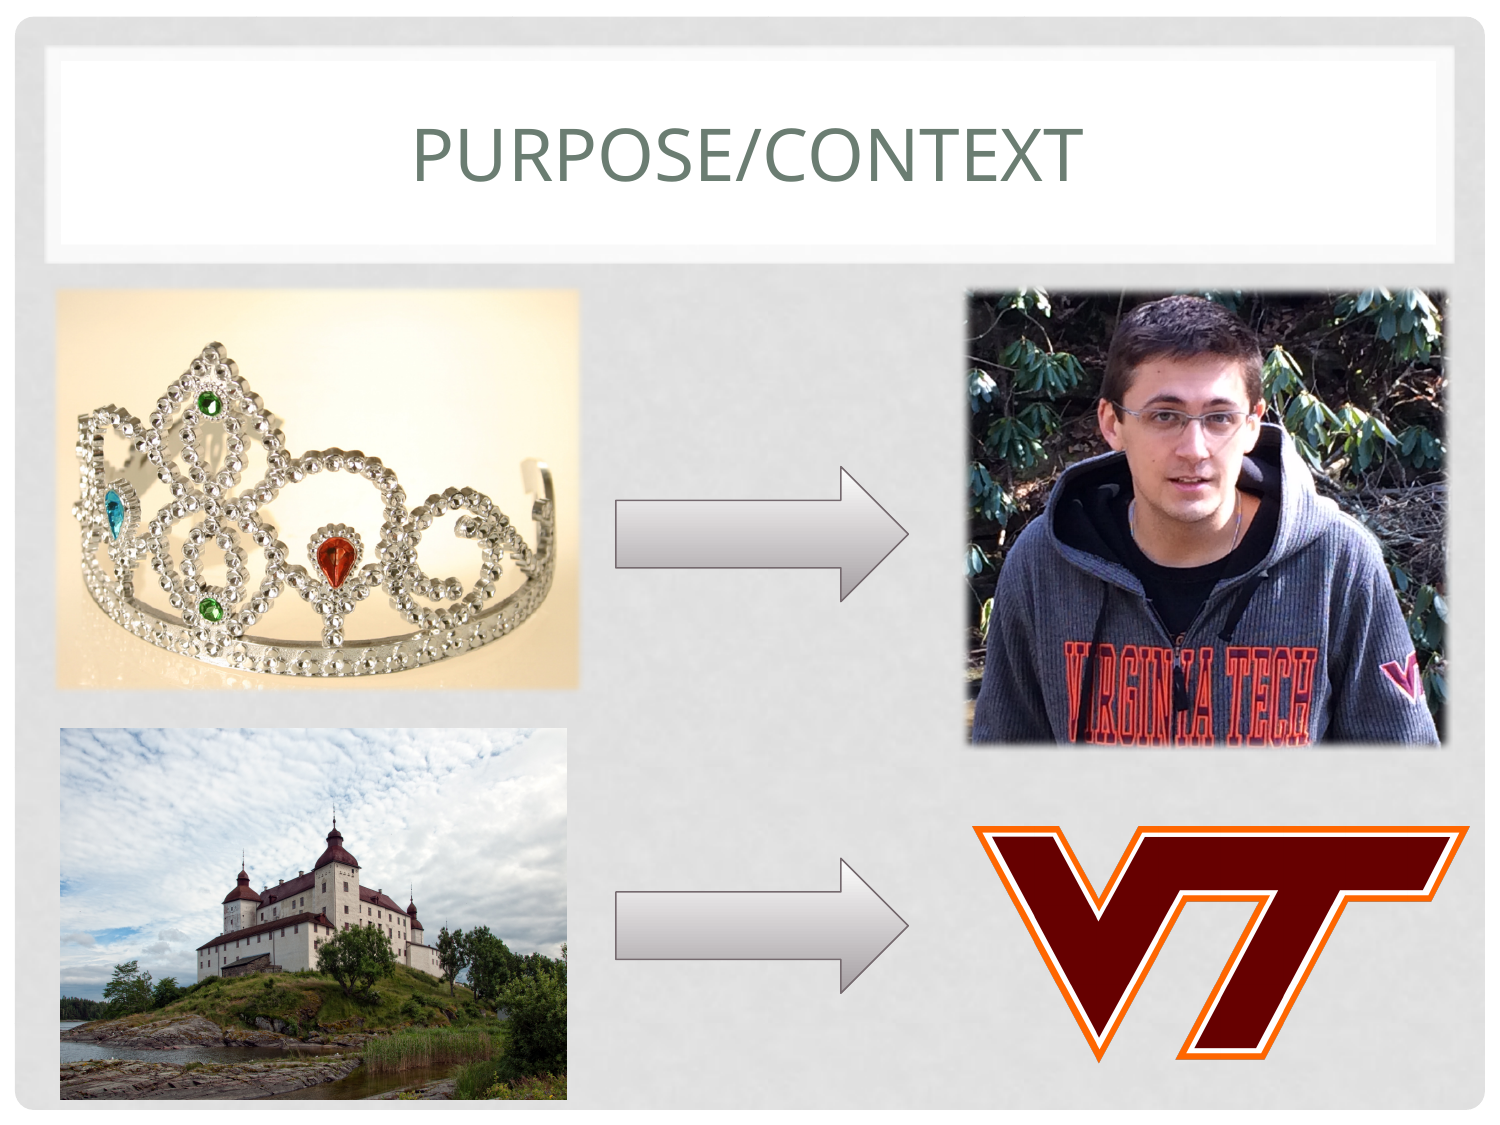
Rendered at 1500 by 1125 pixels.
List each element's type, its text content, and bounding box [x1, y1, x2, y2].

picture [971, 826, 1470, 1065]
text_box [756, 465, 909, 603]
text_box [615, 857, 909, 994]
picture [959, 283, 1454, 752]
title Purpose/Context [69, 66, 1425, 238]
picture [50, 283, 756, 1101]
